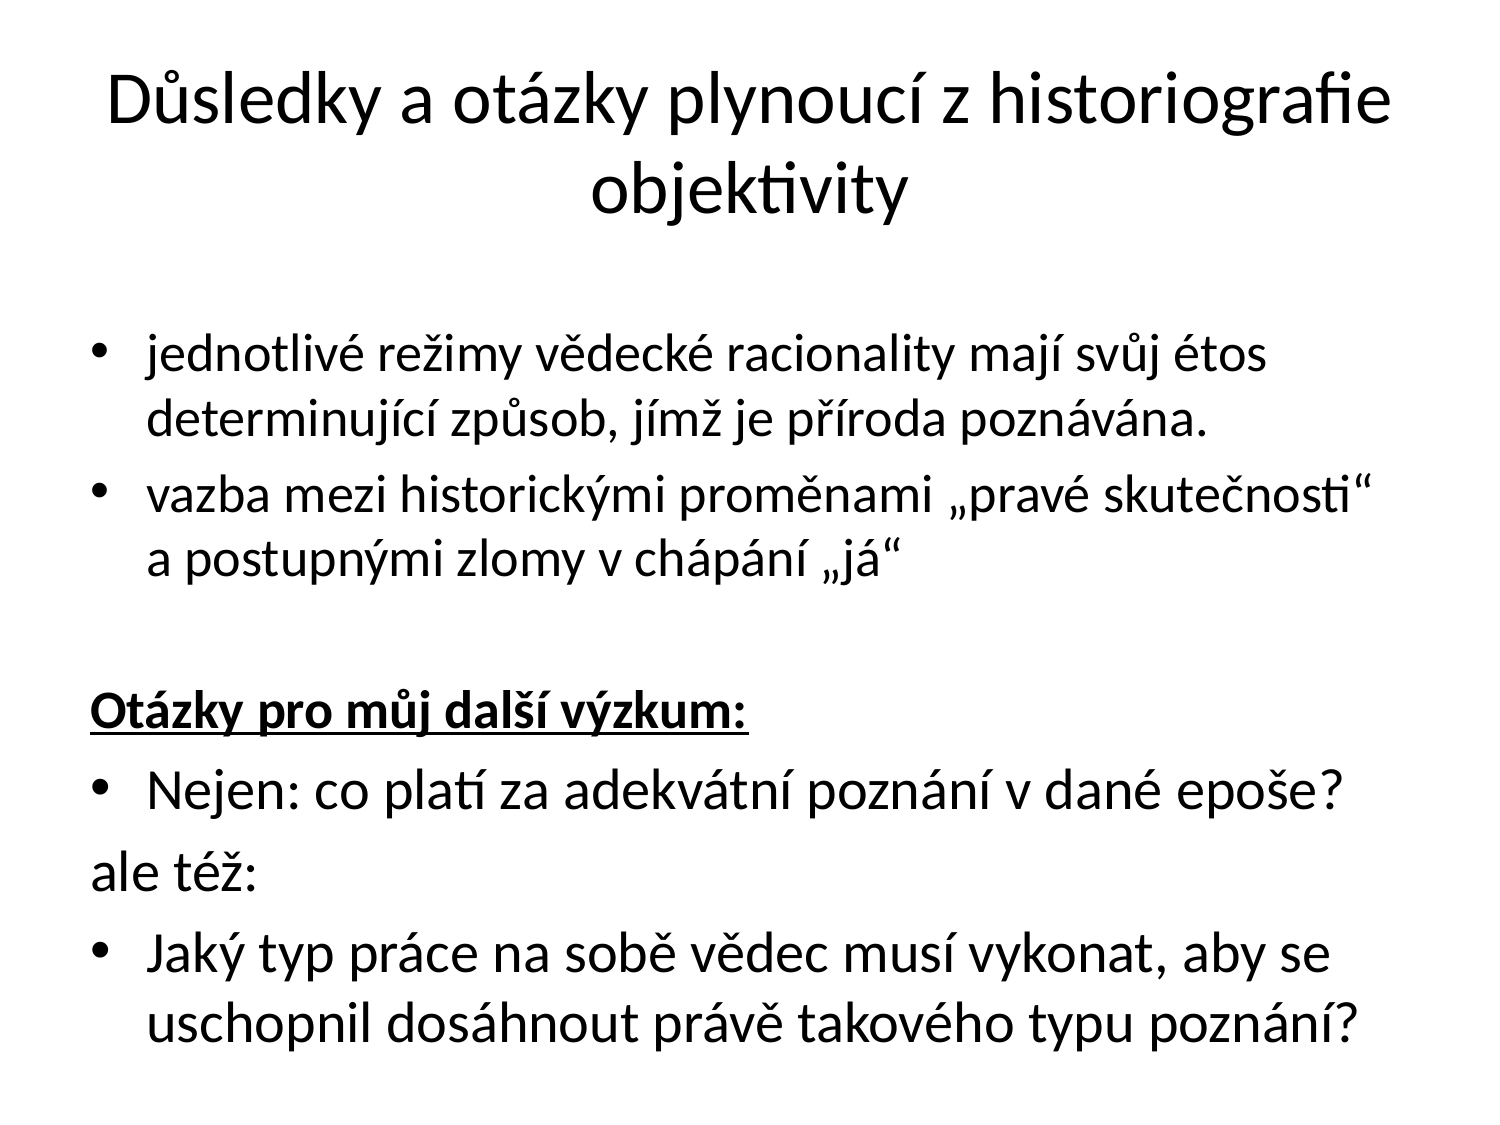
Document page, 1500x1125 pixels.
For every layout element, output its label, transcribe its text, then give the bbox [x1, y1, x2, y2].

title Důsledky a otázky plynoucí z historiografie objektivity [75, 45, 1425, 233]
list jednotlivé režimy vědecké racionality mají svůj étos determinující způsob, jímž je příroda poznávána. vazba mezi historickými proměnami „pravé skutečnosti“ a postupnými zlomy v chápání „já“ Otázky pro můj další výzkum: Nejen: co platí za adekvátní poznání v dané epoše? ale též: Jaký typ práce na sobě vědec musí vykonat, aby se uschopnil dosáhnout právě takového typu poznání? [75, 309, 1425, 1057]
